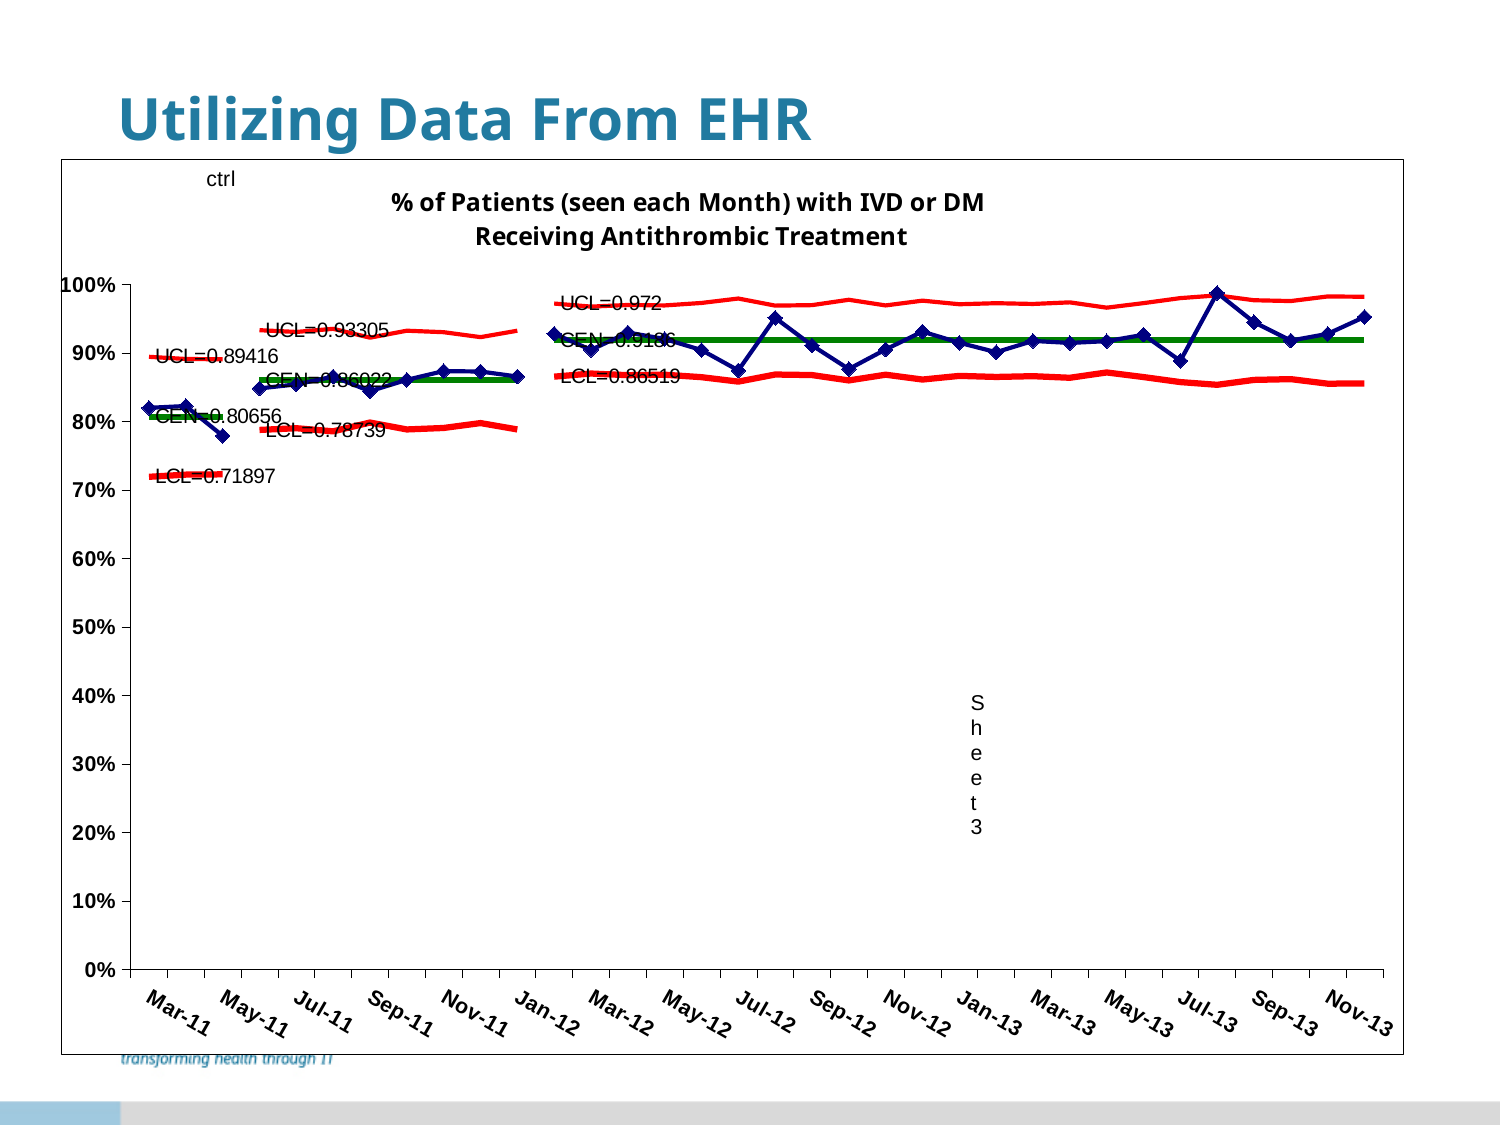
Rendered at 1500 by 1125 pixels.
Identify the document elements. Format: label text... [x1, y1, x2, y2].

title Utilizing Data From EHR [117, 50, 1314, 157]
chart [59, 159, 1404, 1055]
picture [0, 0, 1500, 1125]
